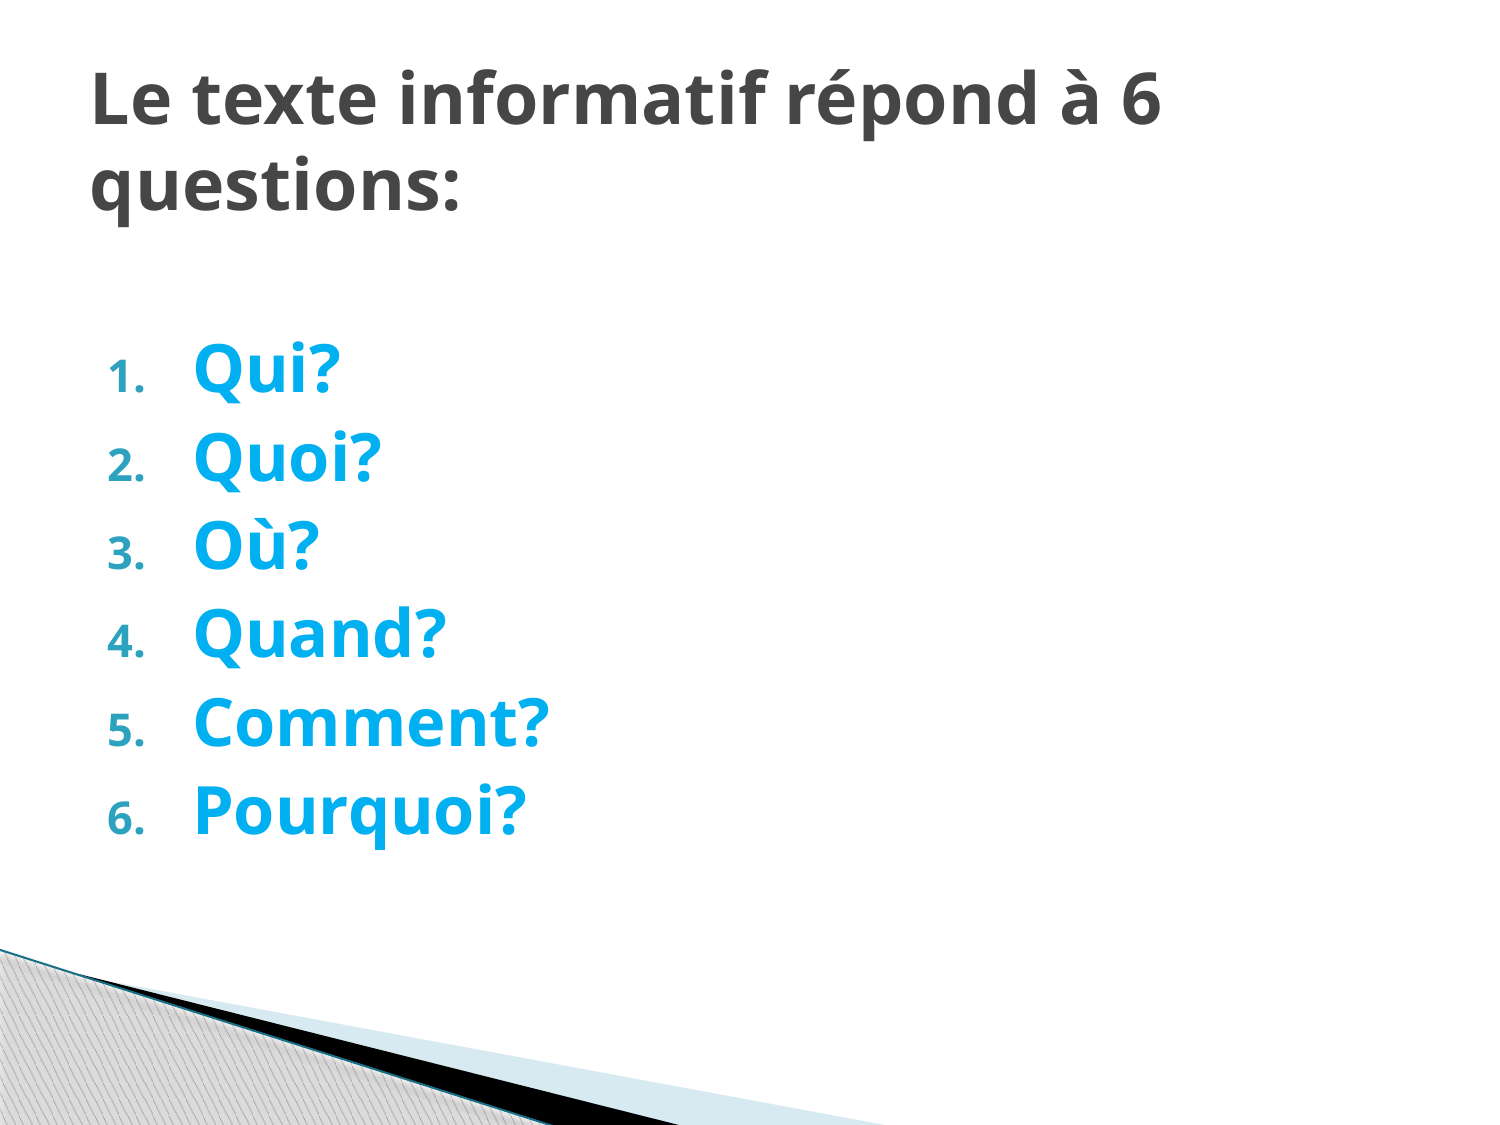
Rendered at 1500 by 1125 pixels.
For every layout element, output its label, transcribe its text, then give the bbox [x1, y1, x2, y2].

list Qui? Quoi? Où? Quand? Comment? Pourquoi? [75, 243, 1425, 986]
title Le texte informatif répond à 6 questions: [75, 45, 1425, 233]
